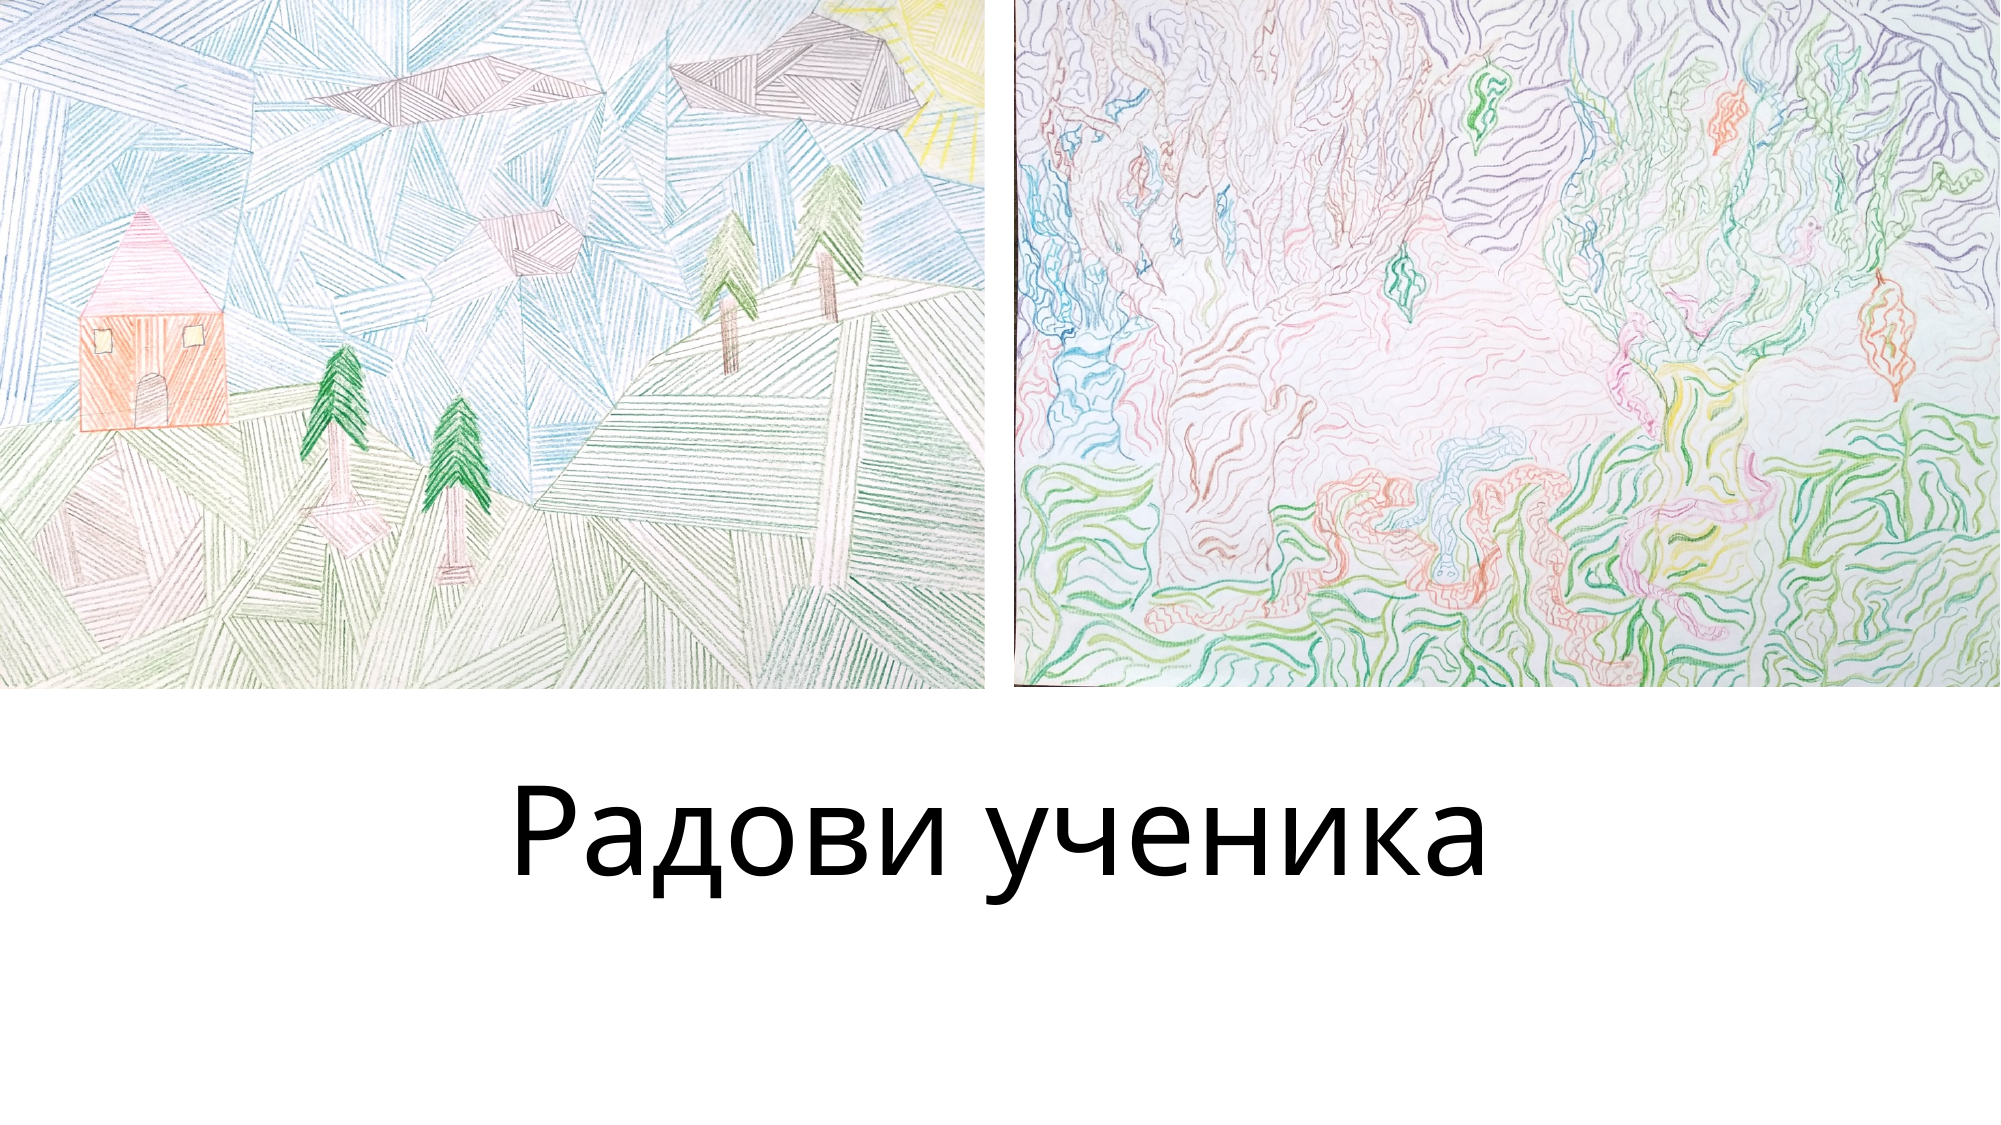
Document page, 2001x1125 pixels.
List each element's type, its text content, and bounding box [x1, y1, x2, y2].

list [0, 0, 985, 689]
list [1014, 0, 2000, 687]
title Радови ученика [105, 746, 1895, 923]
